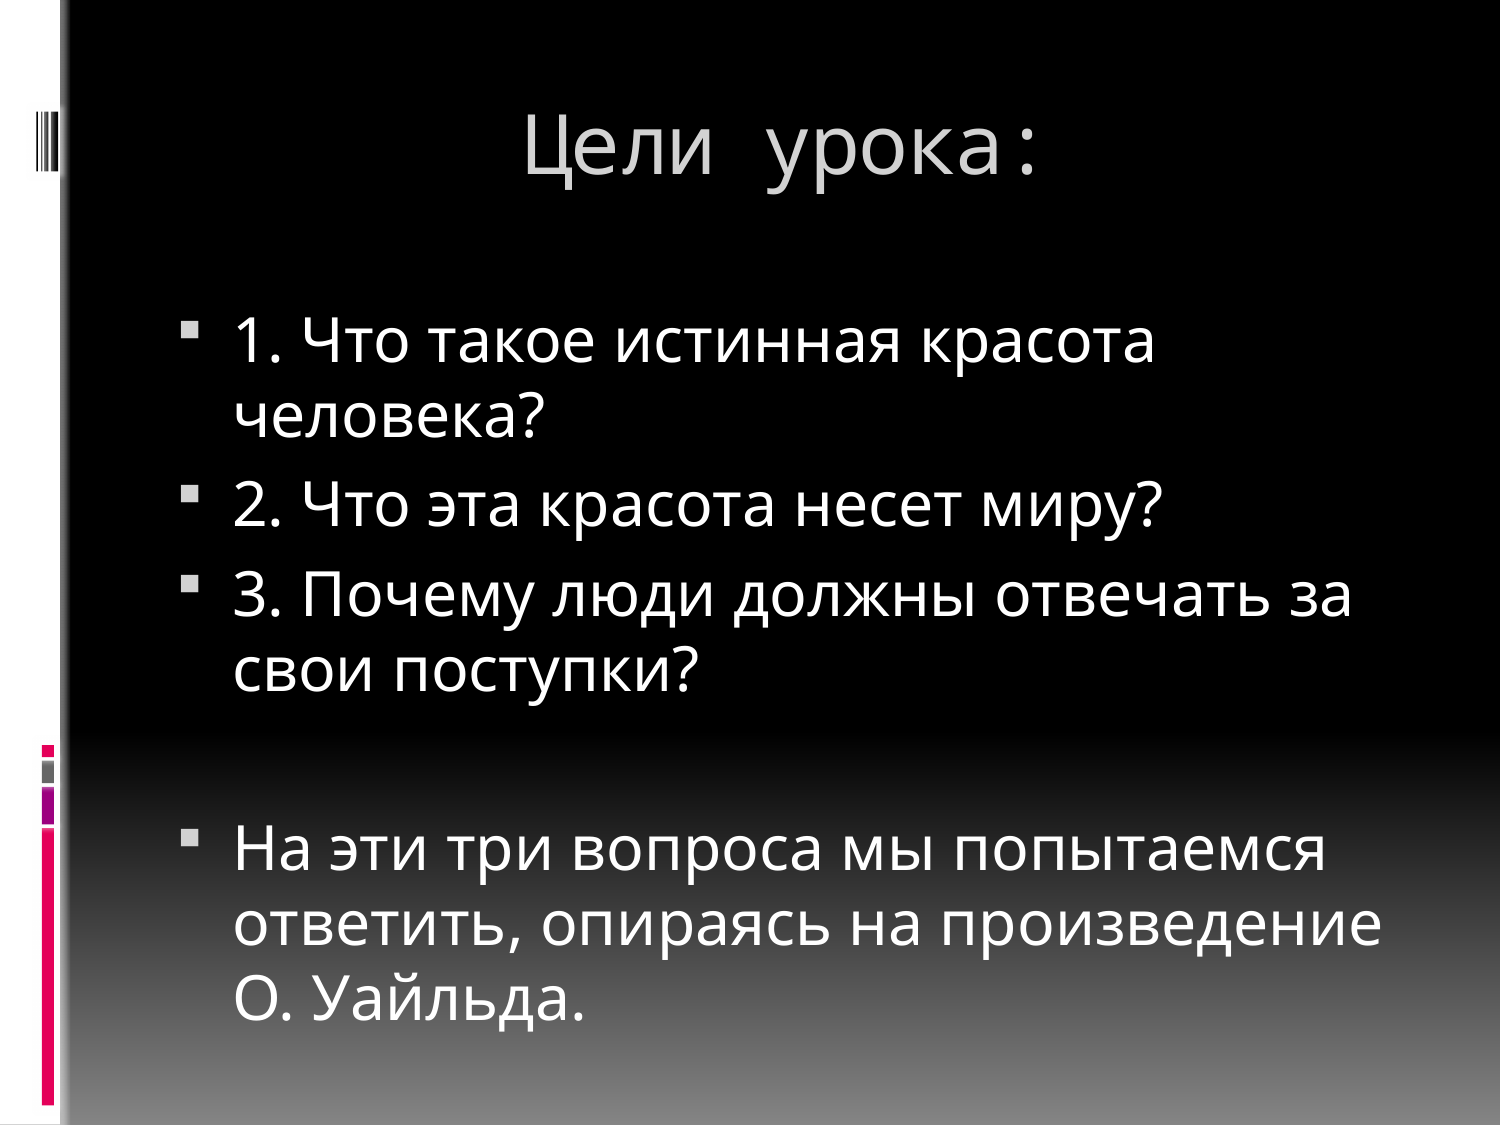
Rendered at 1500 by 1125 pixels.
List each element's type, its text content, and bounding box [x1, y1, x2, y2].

title Цели урока: [150, 83, 1425, 234]
list 1. Что такое истинная красота человека? 2. Что эта красота несет миру? 3. Почему люди должны отвечать за свои поступки? На эти три вопроса мы попытаемся ответить, опираясь на произведение О. Уайльда. [150, 292, 1425, 1043]
